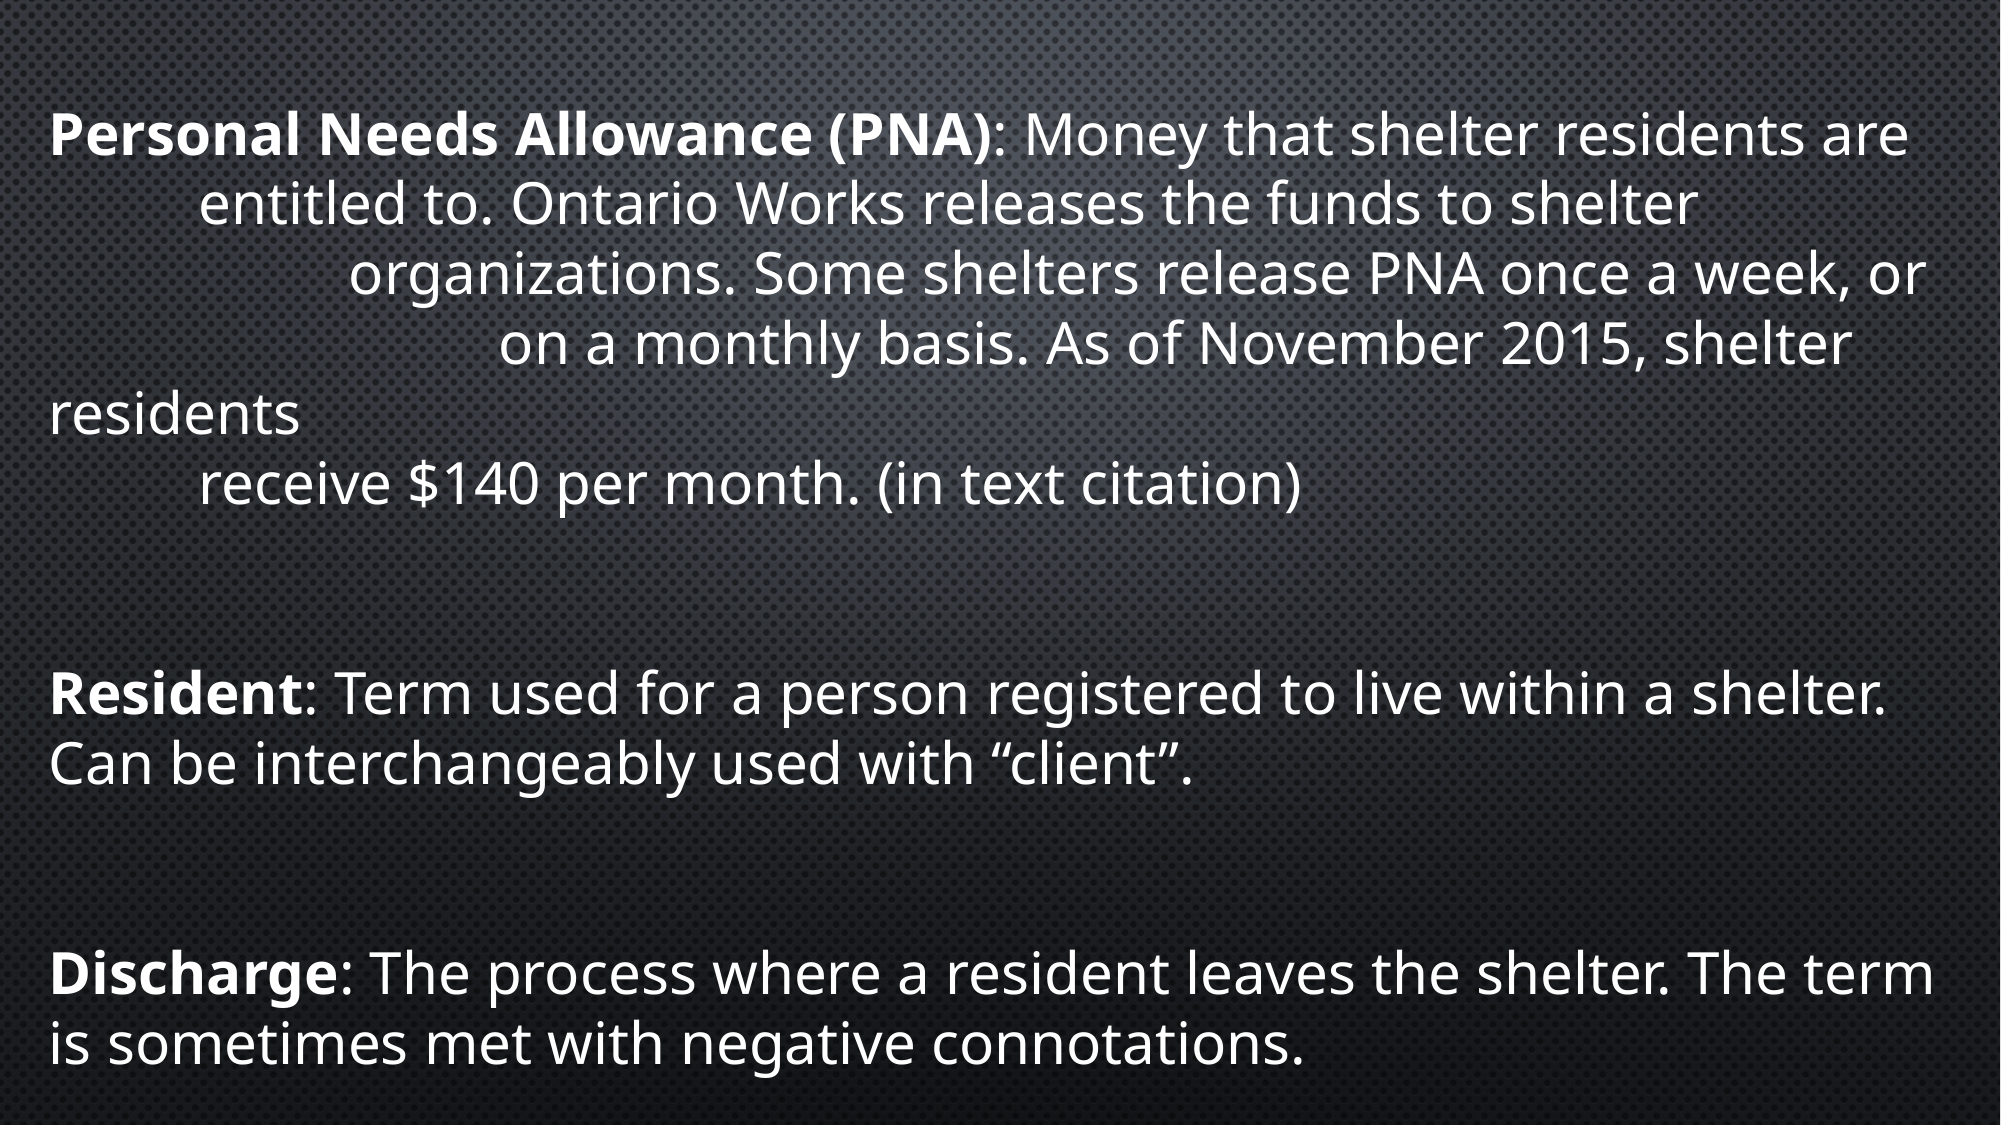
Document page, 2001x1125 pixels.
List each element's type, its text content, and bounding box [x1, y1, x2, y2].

text_box Personal Needs Allowance (PNA): Money that shelter residents are entitled to. Ontario Works releases the funds to shelter organizations. Some shelters release PNA once a week, or on a monthly basis. As of November 2015, shelter residents receive $140 per month. (in text citation) Resident: Term used for a person registered to live within a shelter. Can be interchangeably used with “client”. Discharge: The process where a resident leaves the shelter. The term is sometimes met with negative connotations. [34, 89, 2000, 1084]
